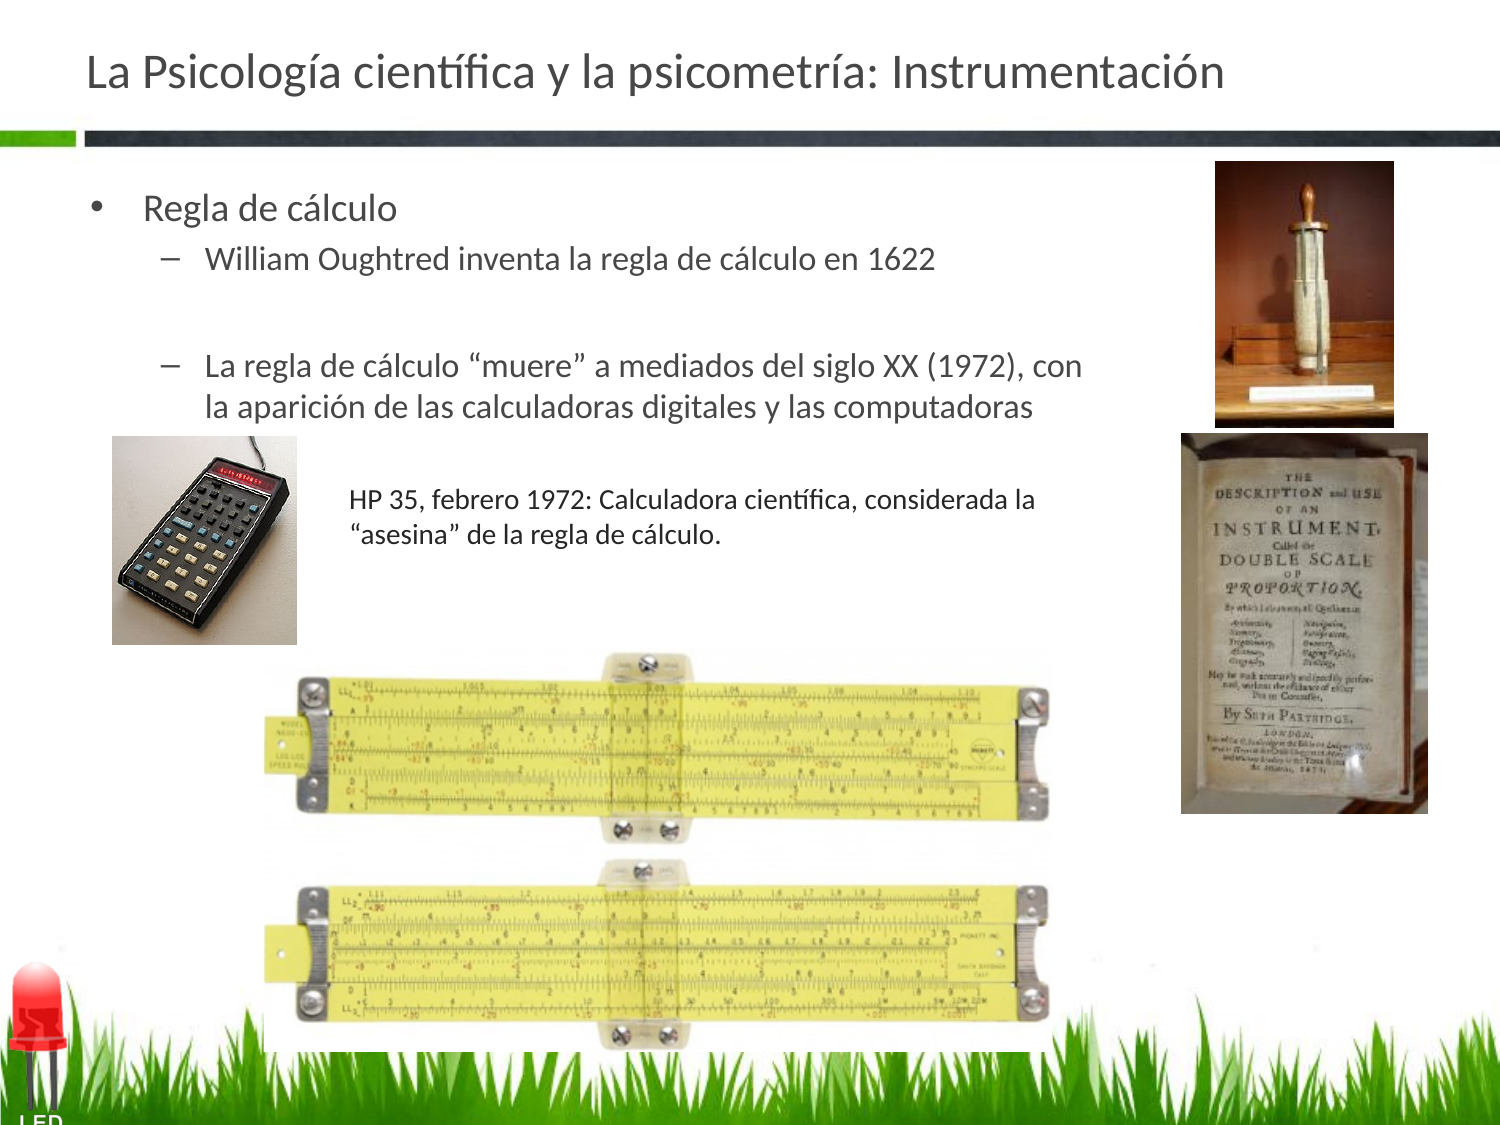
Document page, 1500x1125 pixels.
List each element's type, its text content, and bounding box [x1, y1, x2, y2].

picture [0, 0, 1500, 1125]
list Regla de cálculo William Oughtred inventa la regla de cálculo en 1622 La regla de cálculo “muere” a mediados del siglo XX (1972), con la aparición de las calculadoras digitales y las computadoras [75, 174, 1100, 475]
text_box HP 35, febrero 1972: Calculadora científica, considerada la “asesina” de la regla de cálculo. [334, 472, 1085, 558]
title La Psicología científica y la psicometría: Instrumentación [71, 12, 1450, 125]
